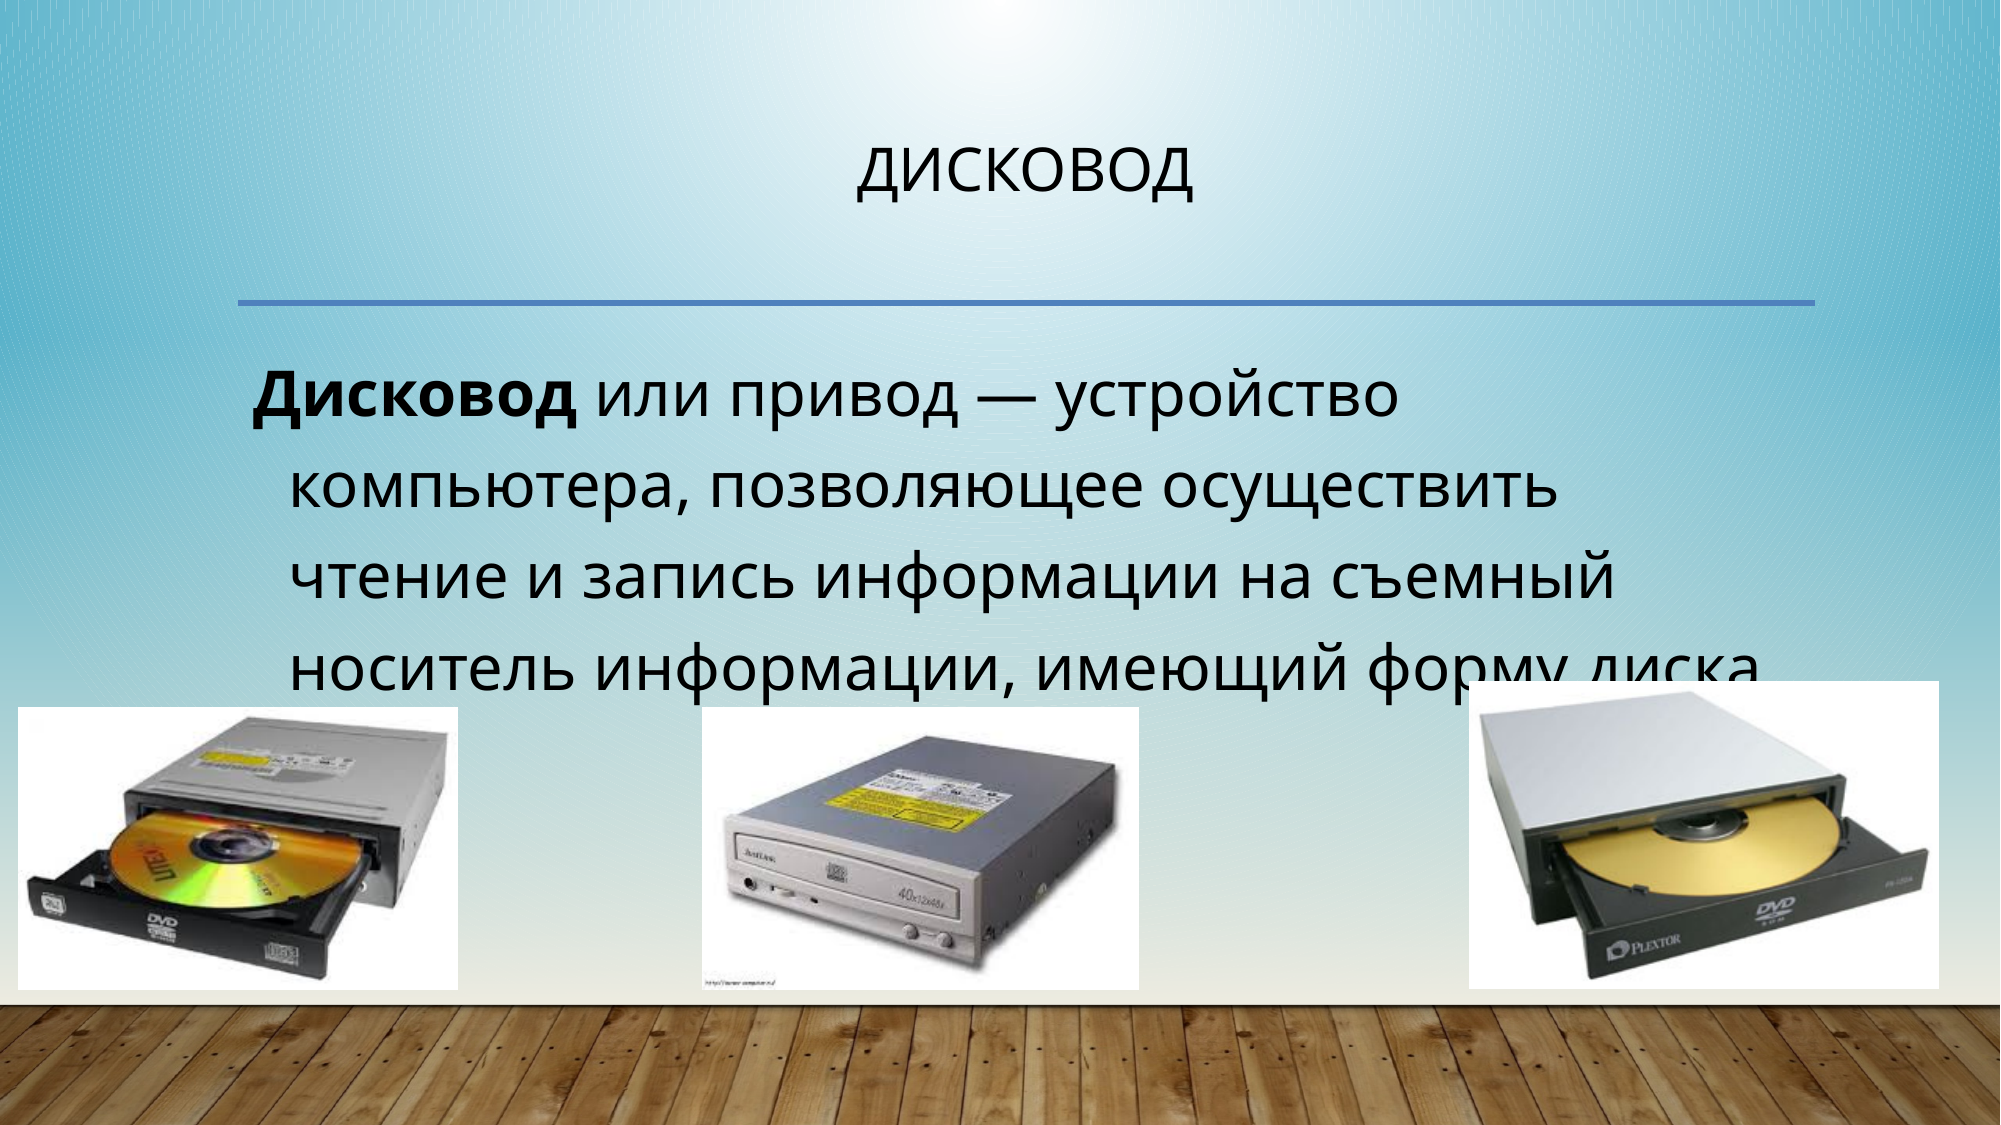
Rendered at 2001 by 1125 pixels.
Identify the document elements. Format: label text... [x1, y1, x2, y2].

title Дисковод [238, 131, 1814, 305]
list Дисковод или привод — устройство компьютера, позволяющее осуществить чтение и запись информации на съемный носитель информации, имеющий форму диска [238, 330, 1814, 780]
picture [0, 1005, 2000, 1125]
picture [1469, 680, 1939, 990]
picture [702, 707, 1139, 990]
picture [18, 707, 458, 990]
